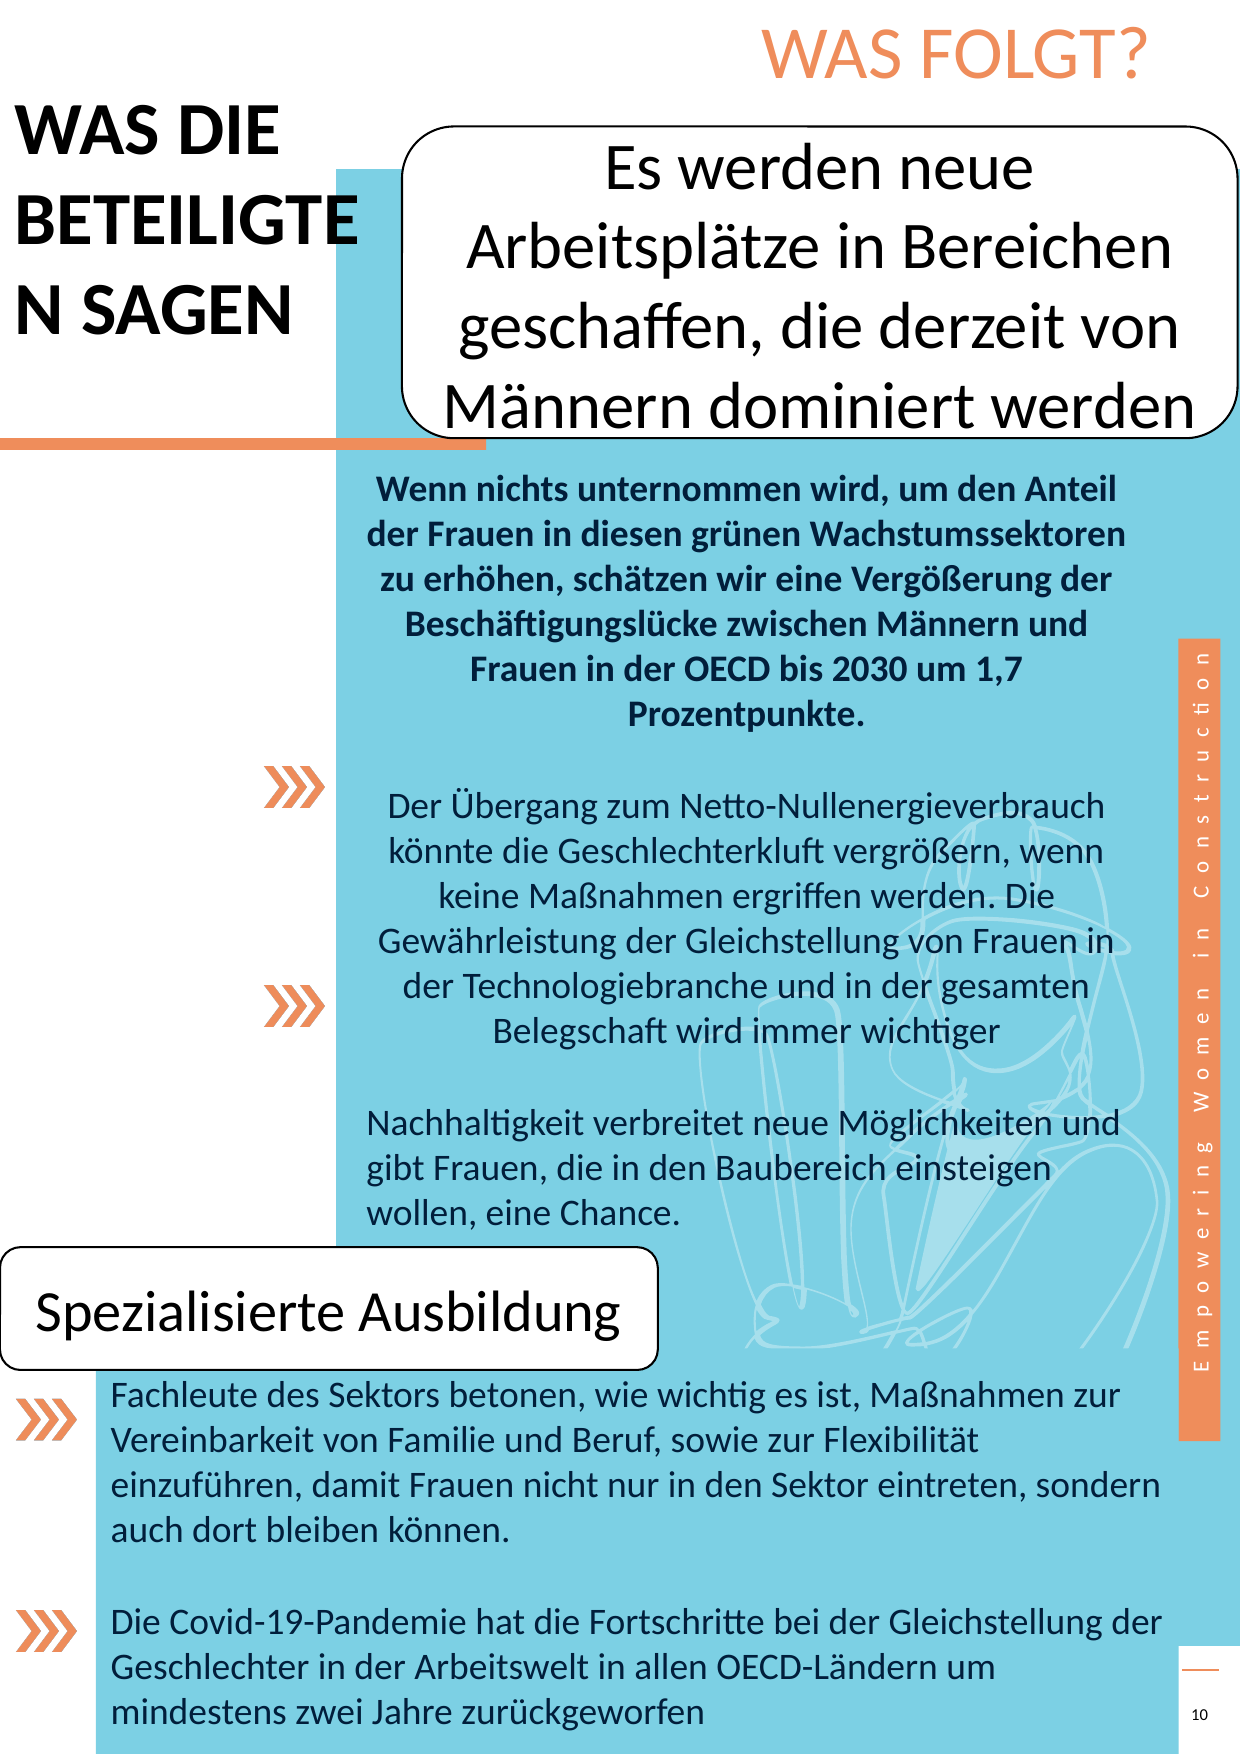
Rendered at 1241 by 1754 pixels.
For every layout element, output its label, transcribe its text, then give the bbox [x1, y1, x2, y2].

text_box Spezialisierte Ausbildung [0, 1246, 659, 1371]
text_box Fachleute des Sektors betonen, wie wichtig es ist, Maßnahmen zur Vereinbarkeit von Familie und Beruf, sowie zur Flexibilität einzuführen, damit Frauen nicht nur in den Sektor eintreten, sondern auch dort bleiben können. Die Covid-19-Pandemie hat die Fortschritte bei der Gleichstellung der Geschlechter in der Arbeitswelt in allen OECD-Ländern um mindestens zwei Jahre zurückgeworfen [95, 1348, 1179, 1754]
picture [258, 970, 330, 1042]
text_box WAS FOLGT? [746, 0, 1241, 102]
text_box Wenn nichts unternommen wird, um den Anteil der Frauen in diesen grünen Wachstumssektoren zu erhöhen, schätzen wir eine Vergößerung der Beschäftigungslücke zwischen Männern und Frauen in der OECD bis 2030 um 1,7 Prozentpunkte. Der Übergang zum Netto-Nullenergieverbrauch könnte die Geschlechterkluft vergrößern, wenn keine Maßnahmen ergriffen werden. Die Gewährleistung der Gleichstellung von Frauen in der Technologiebranche und in der gesamten Belegschaft wird immer wichtiger Nachhaltigkeit verbreitet neue Möglichkeiten und gibt Frauen, die in den Baubereich einsteigen wollen, eine Chance. [351, 456, 1142, 1284]
picture [10, 1595, 82, 1667]
list WAS DIE BETEILIGTEN SAGEN [0, 72, 402, 391]
slide_number 10 [1170, 1692, 1229, 1736]
picture [258, 751, 330, 823]
text_box Es werden neue Arbeitsplätze in Bereichen geschaffen, die derzeit von Männern dominiert werden [401, 125, 1239, 440]
picture [10, 1383, 82, 1455]
